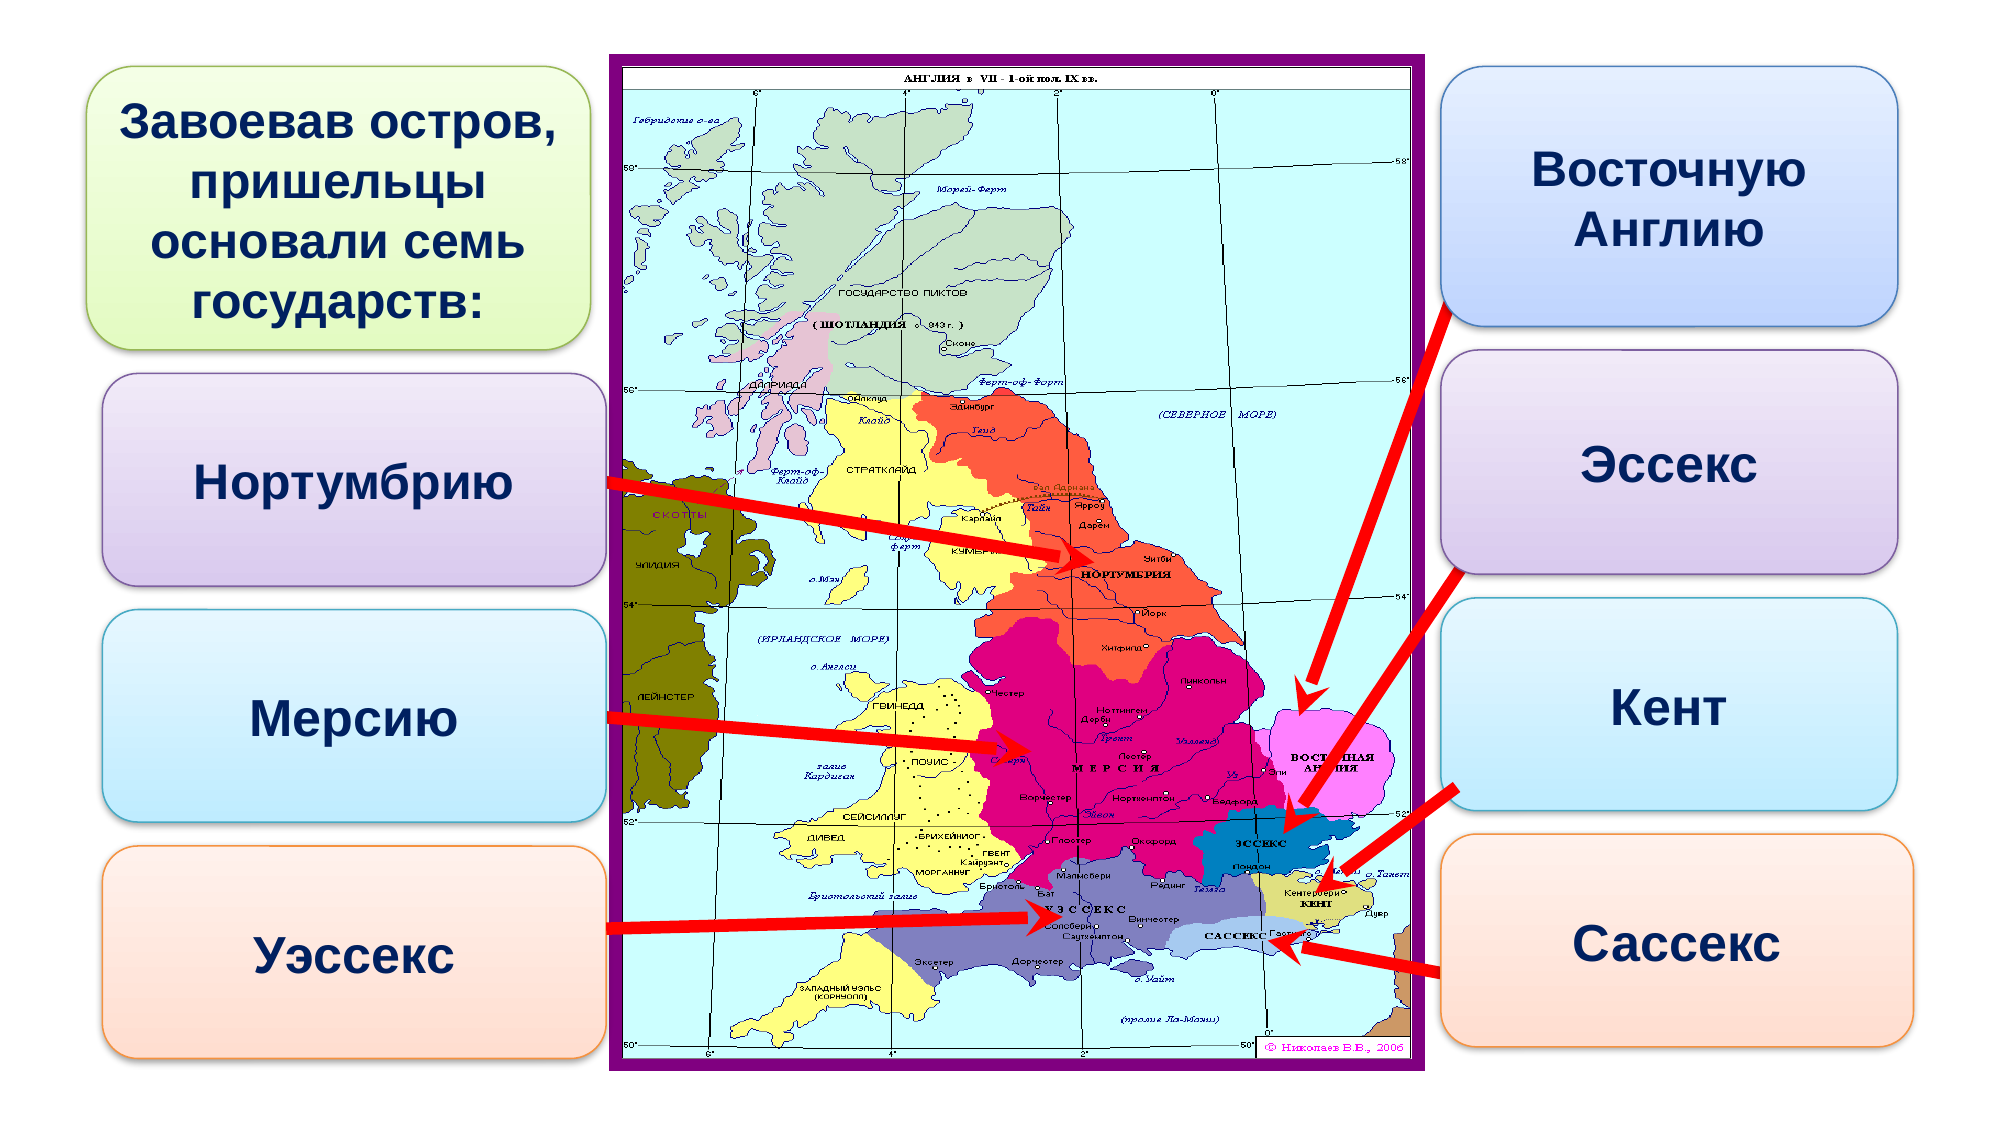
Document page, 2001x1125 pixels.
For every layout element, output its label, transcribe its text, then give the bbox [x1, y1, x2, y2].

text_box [1314, 786, 1457, 894]
picture [621, 66, 1413, 1059]
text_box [590, 715, 1032, 752]
text_box Эссекс [1494, 349, 1899, 576]
text_box Восточную Англию [1440, 65, 1899, 328]
text_box Нортумбрию [101, 372, 607, 588]
text_box Завоевав остров, пришельцы основали семь государств: [85, 65, 592, 351]
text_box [1283, 526, 1489, 835]
text_box Уэссекс [101, 845, 607, 1060]
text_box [605, 916, 1064, 929]
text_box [1267, 940, 1457, 977]
text_box Кент [1494, 597, 1899, 812]
text_box Мерсию [101, 608, 607, 823]
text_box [590, 479, 1095, 563]
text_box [1299, 196, 1489, 526]
text_box Сассекс [1440, 833, 1915, 1048]
